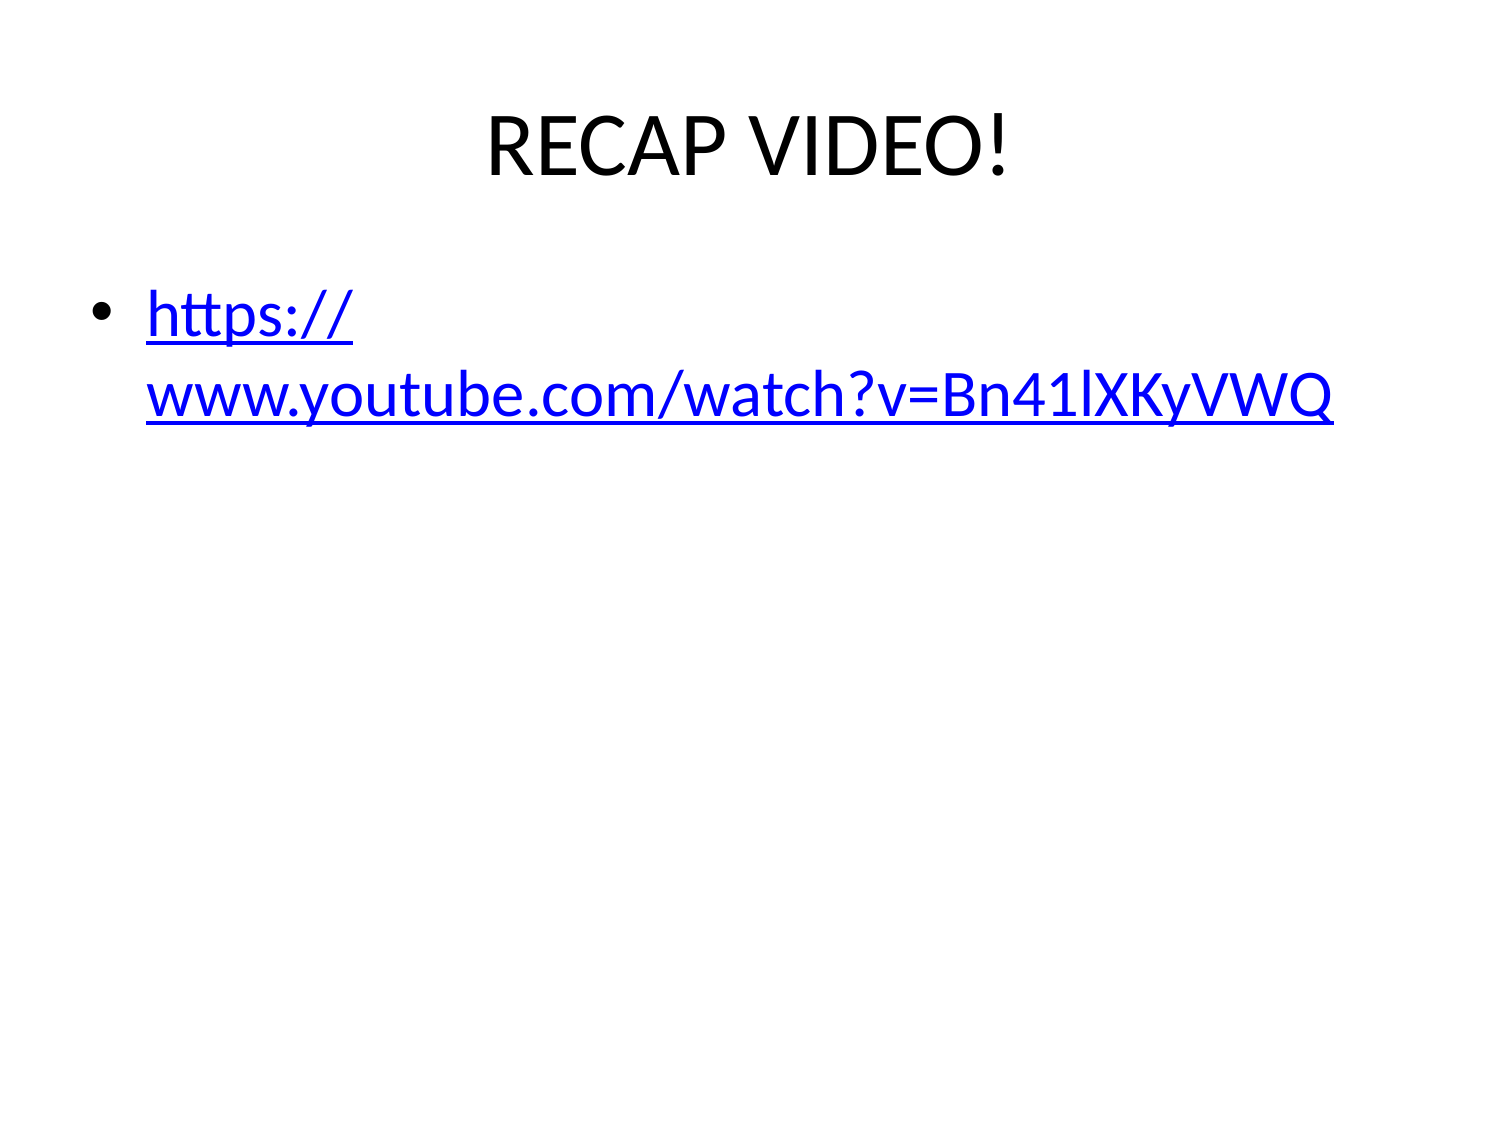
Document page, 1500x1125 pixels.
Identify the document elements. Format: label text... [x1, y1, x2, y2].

title RECAP VIDEO! [75, 45, 1425, 233]
list https://www.youtube.com/watch?v=Bn41lXKyVWQ [75, 262, 1425, 1005]
